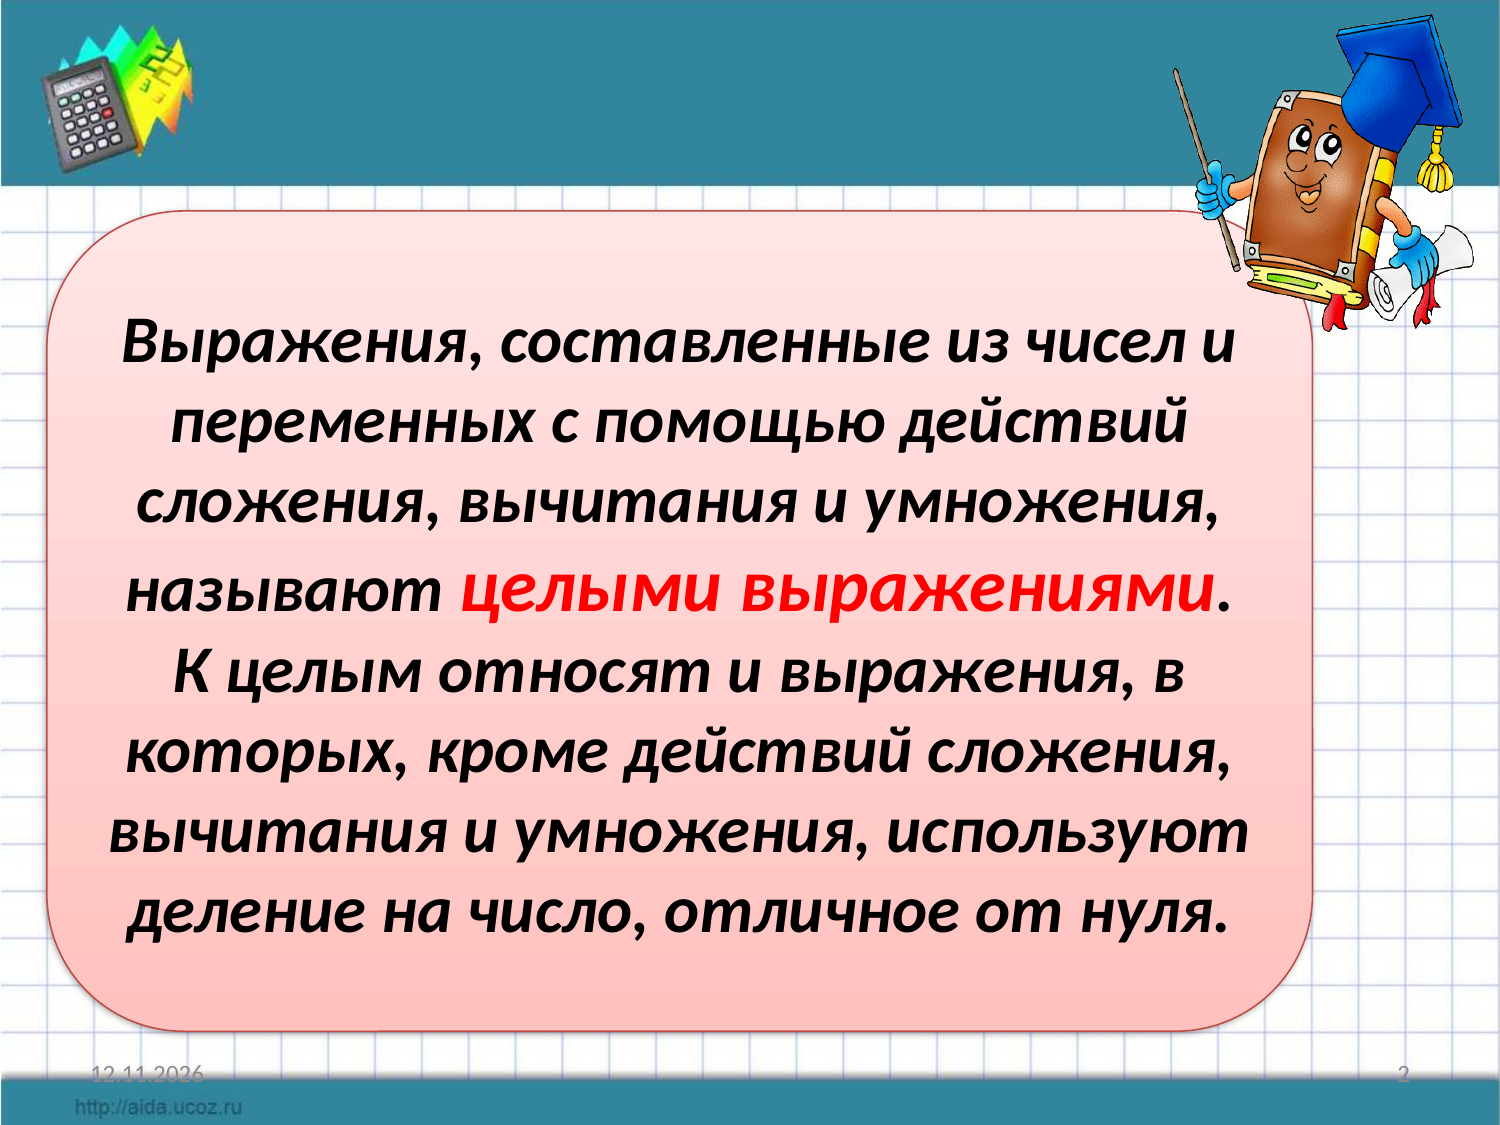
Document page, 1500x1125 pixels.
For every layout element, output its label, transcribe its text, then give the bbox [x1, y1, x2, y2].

slide_number 2 [1074, 1042, 1425, 1103]
picture [0, 0, 1500, 1125]
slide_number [75, 1042, 425, 1103]
text_box Выражения, составленные из чисел и переменных с помощью действий сложения, вычитания и умножения, называют целыми выражениями. К целым относят и выражения, в которых, кроме действий сложения, вычитания и умножения, используют деление на число, отличное от нуля. [46, 210, 1314, 1033]
